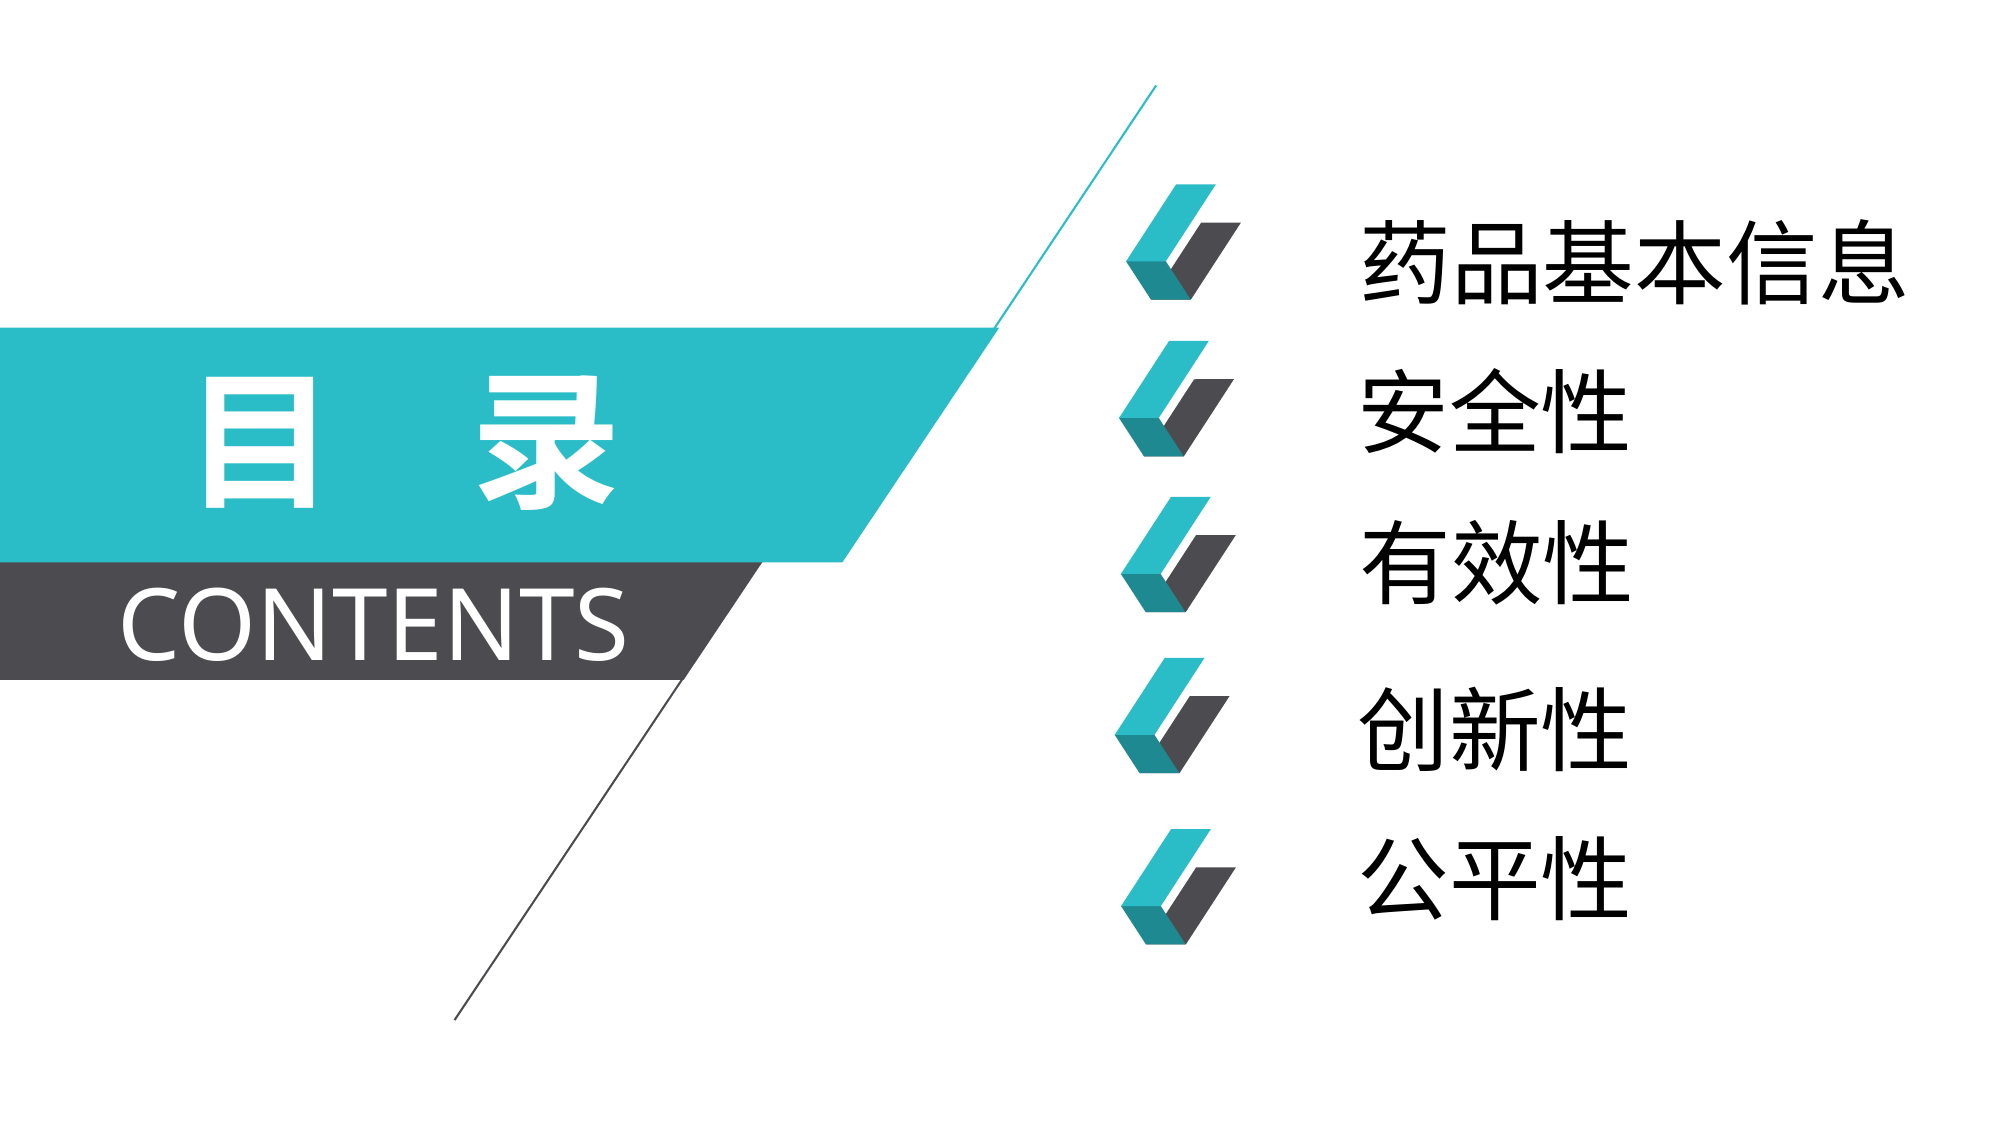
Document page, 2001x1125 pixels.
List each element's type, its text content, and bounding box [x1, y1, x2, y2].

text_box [1136, 810, 1208, 963]
text_box 有效性 [1344, 498, 1650, 624]
text_box 公平性 [1342, 814, 1648, 939]
text_box 创新性 [1342, 665, 1648, 790]
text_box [1136, 478, 1208, 631]
text_box 药品基本信息 [1344, 198, 1925, 323]
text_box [1134, 322, 1206, 475]
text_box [839, 85, 1157, 561]
text_box 安全性 [1342, 347, 1648, 473]
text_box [1141, 165, 1213, 318]
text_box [0, 327, 1000, 690]
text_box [1130, 639, 1202, 792]
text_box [454, 690, 761, 1020]
